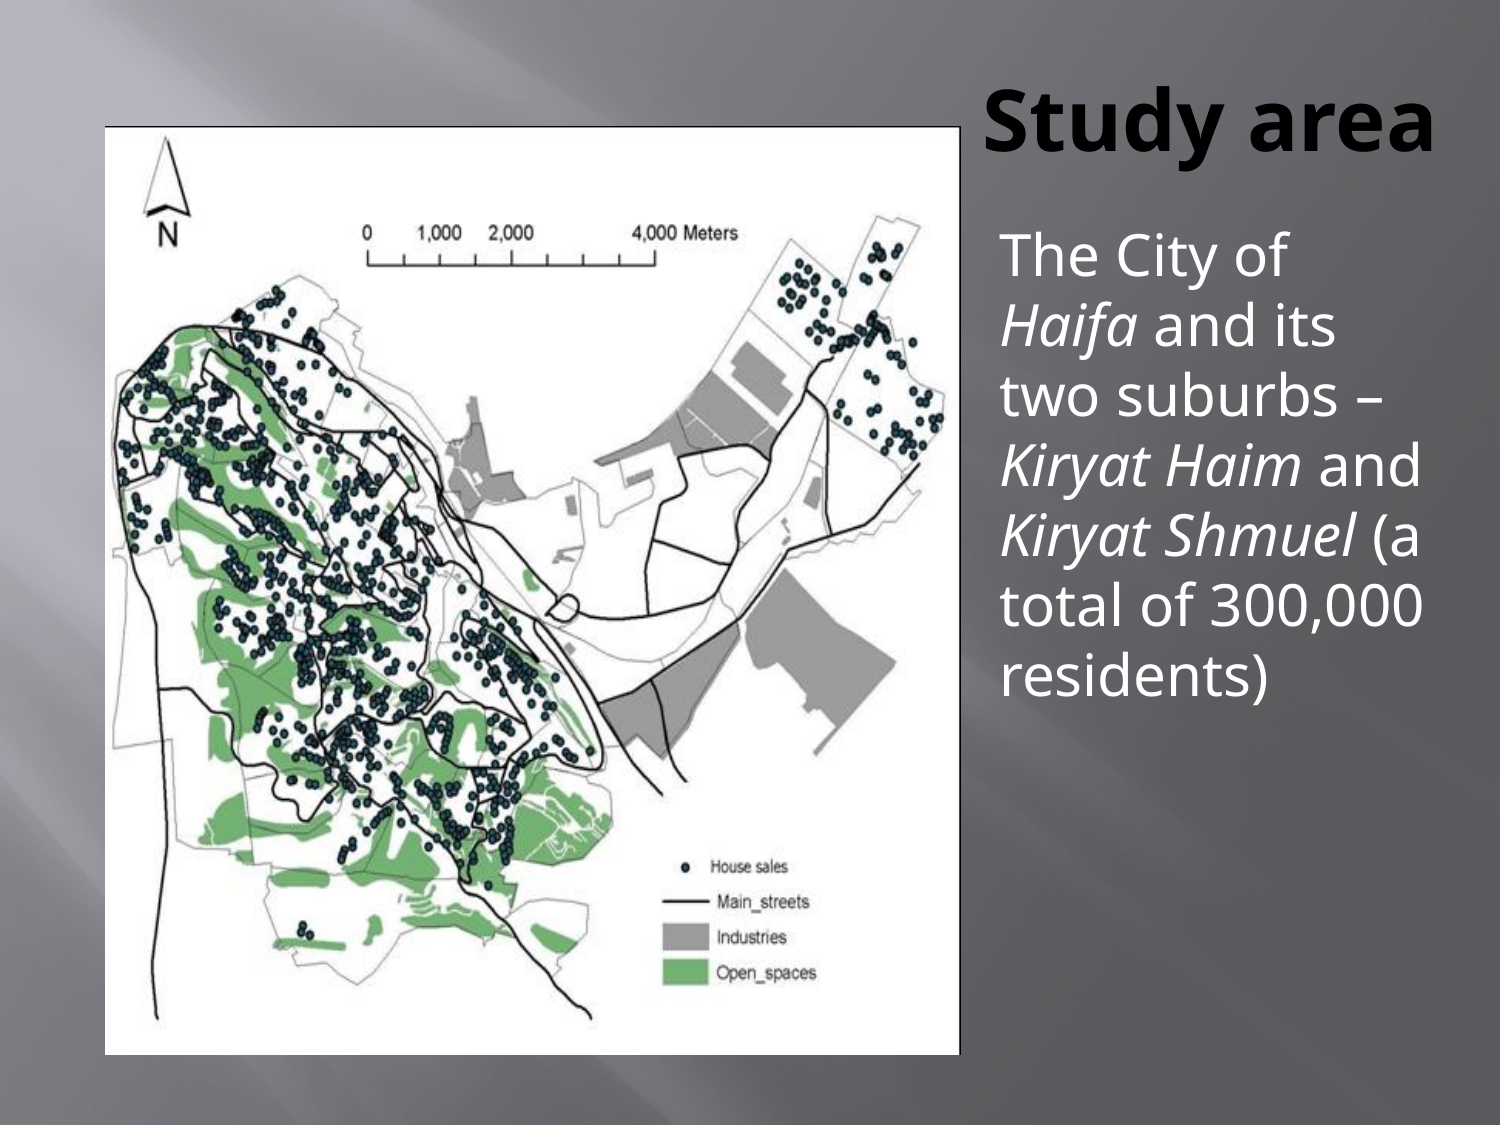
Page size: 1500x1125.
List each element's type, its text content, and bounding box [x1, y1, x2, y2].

text_box The City of Haifa and its two suburbs – Kiryat Haim and Kiryat Shmuel (a total of 300,000 residents) [1005, 210, 1442, 716]
title Study area [960, 23, 1461, 211]
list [105, 126, 962, 1055]
